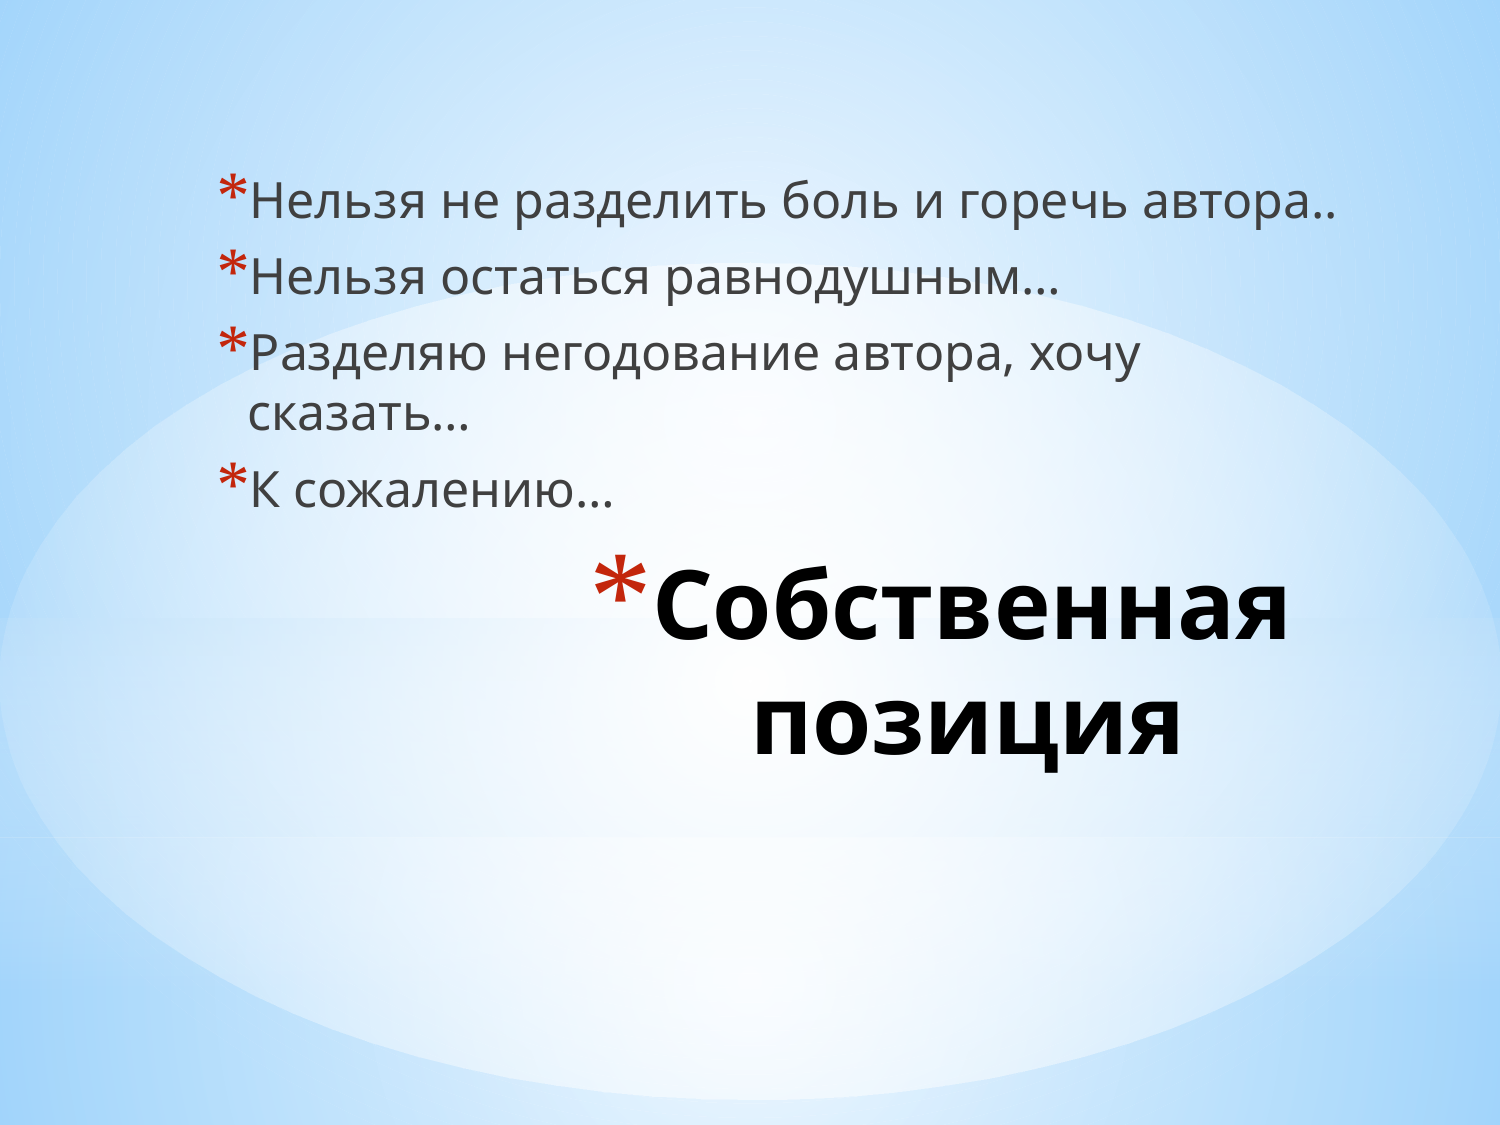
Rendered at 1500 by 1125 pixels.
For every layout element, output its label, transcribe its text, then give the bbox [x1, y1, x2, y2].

title Собственная позиция [407, 536, 1476, 724]
list Нельзя не разделить боль и горечь автора.. Нельзя остаться равнодушным… Разделяю негодование автора, хочу сказать… К сожалению… [194, 160, 1376, 718]
